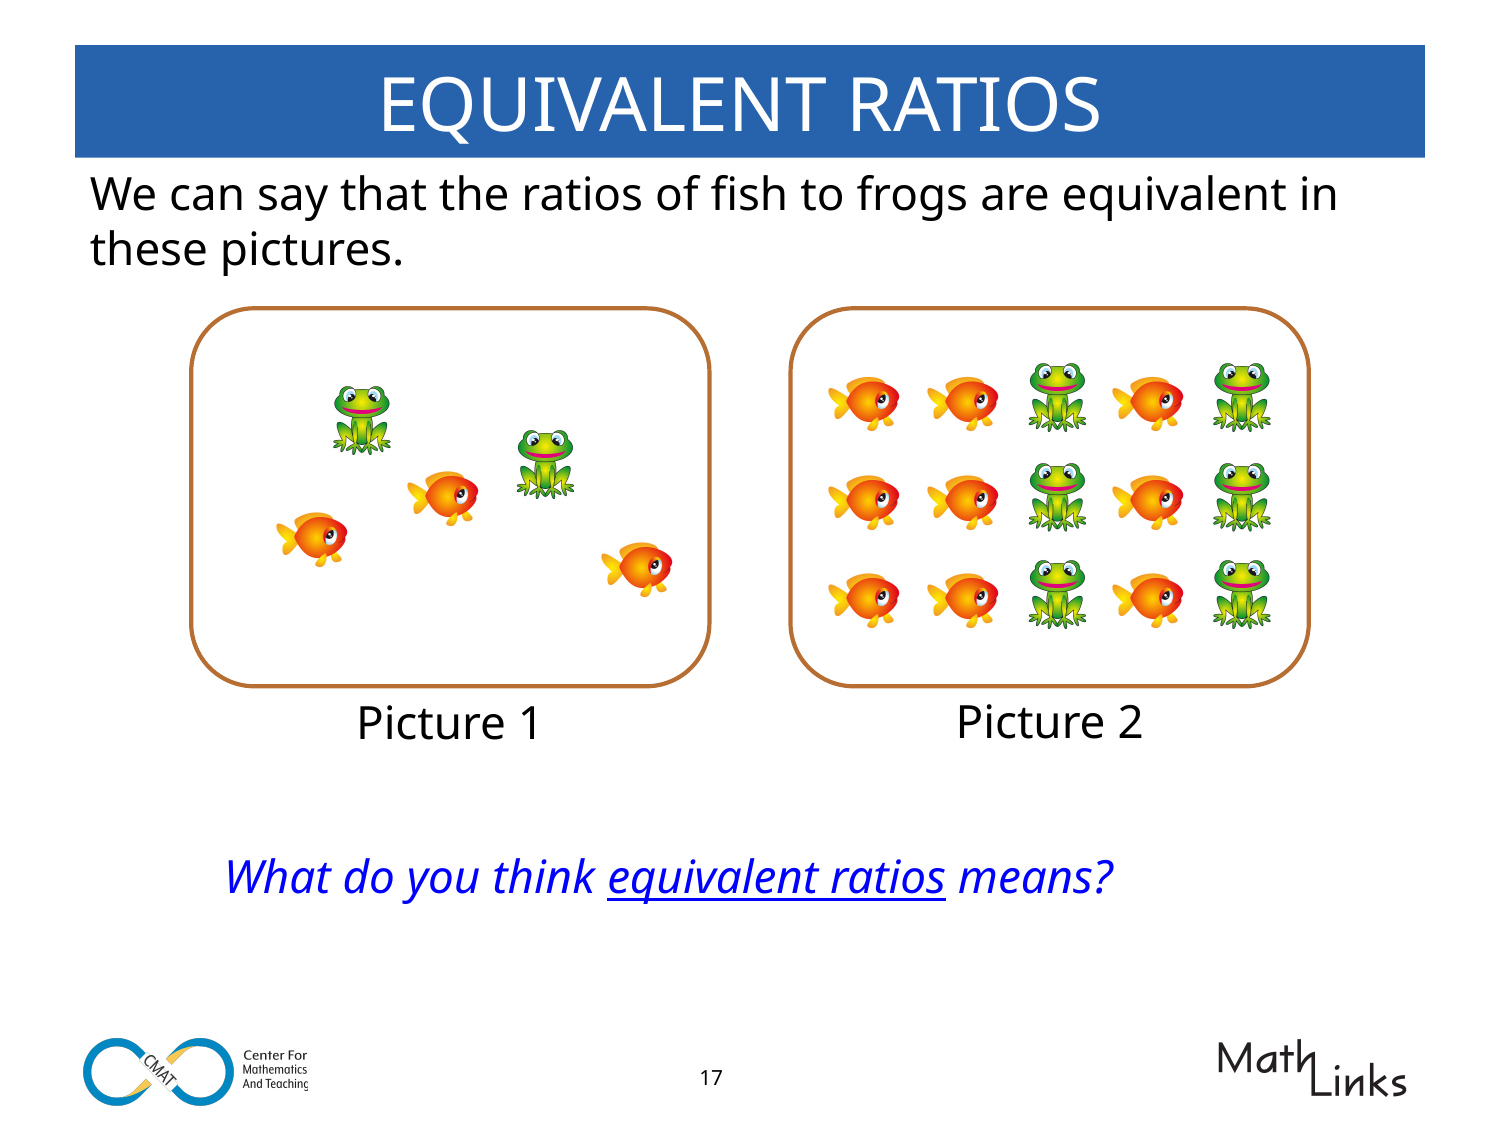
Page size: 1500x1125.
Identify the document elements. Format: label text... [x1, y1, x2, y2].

title EQUIVALENT RATIOS [75, 45, 1425, 157]
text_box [190, 308, 1309, 758]
text_box We can say that the ratios of fish to frogs are equivalent in these pictures. [74, 157, 1425, 283]
picture [1200, 1030, 1425, 1106]
text_box What do you think equivalent ratios means? [209, 840, 1291, 911]
